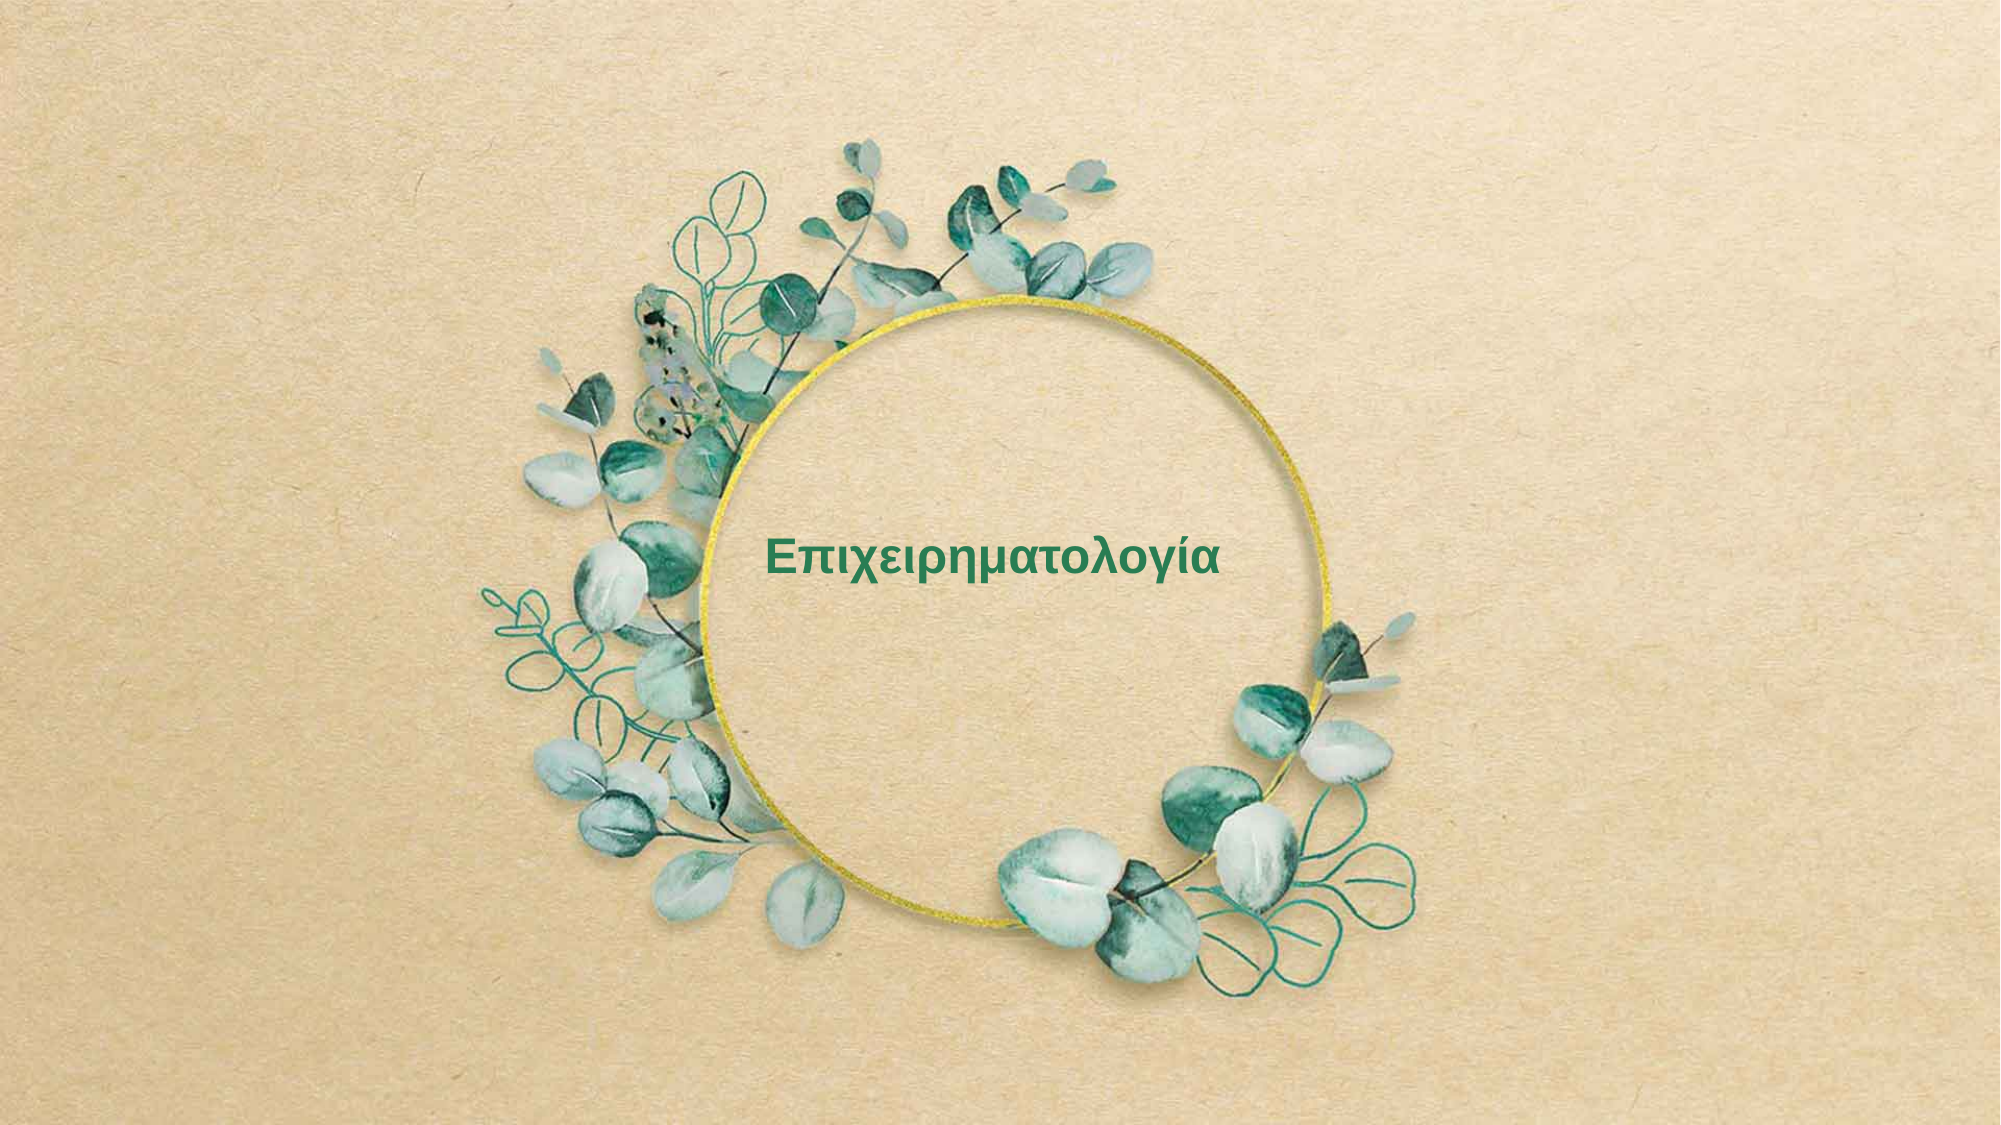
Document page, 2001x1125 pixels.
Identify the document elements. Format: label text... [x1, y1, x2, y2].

text_box Επιχειρηματολογία [738, 516, 1247, 591]
picture [0, 0, 2001, 1125]
